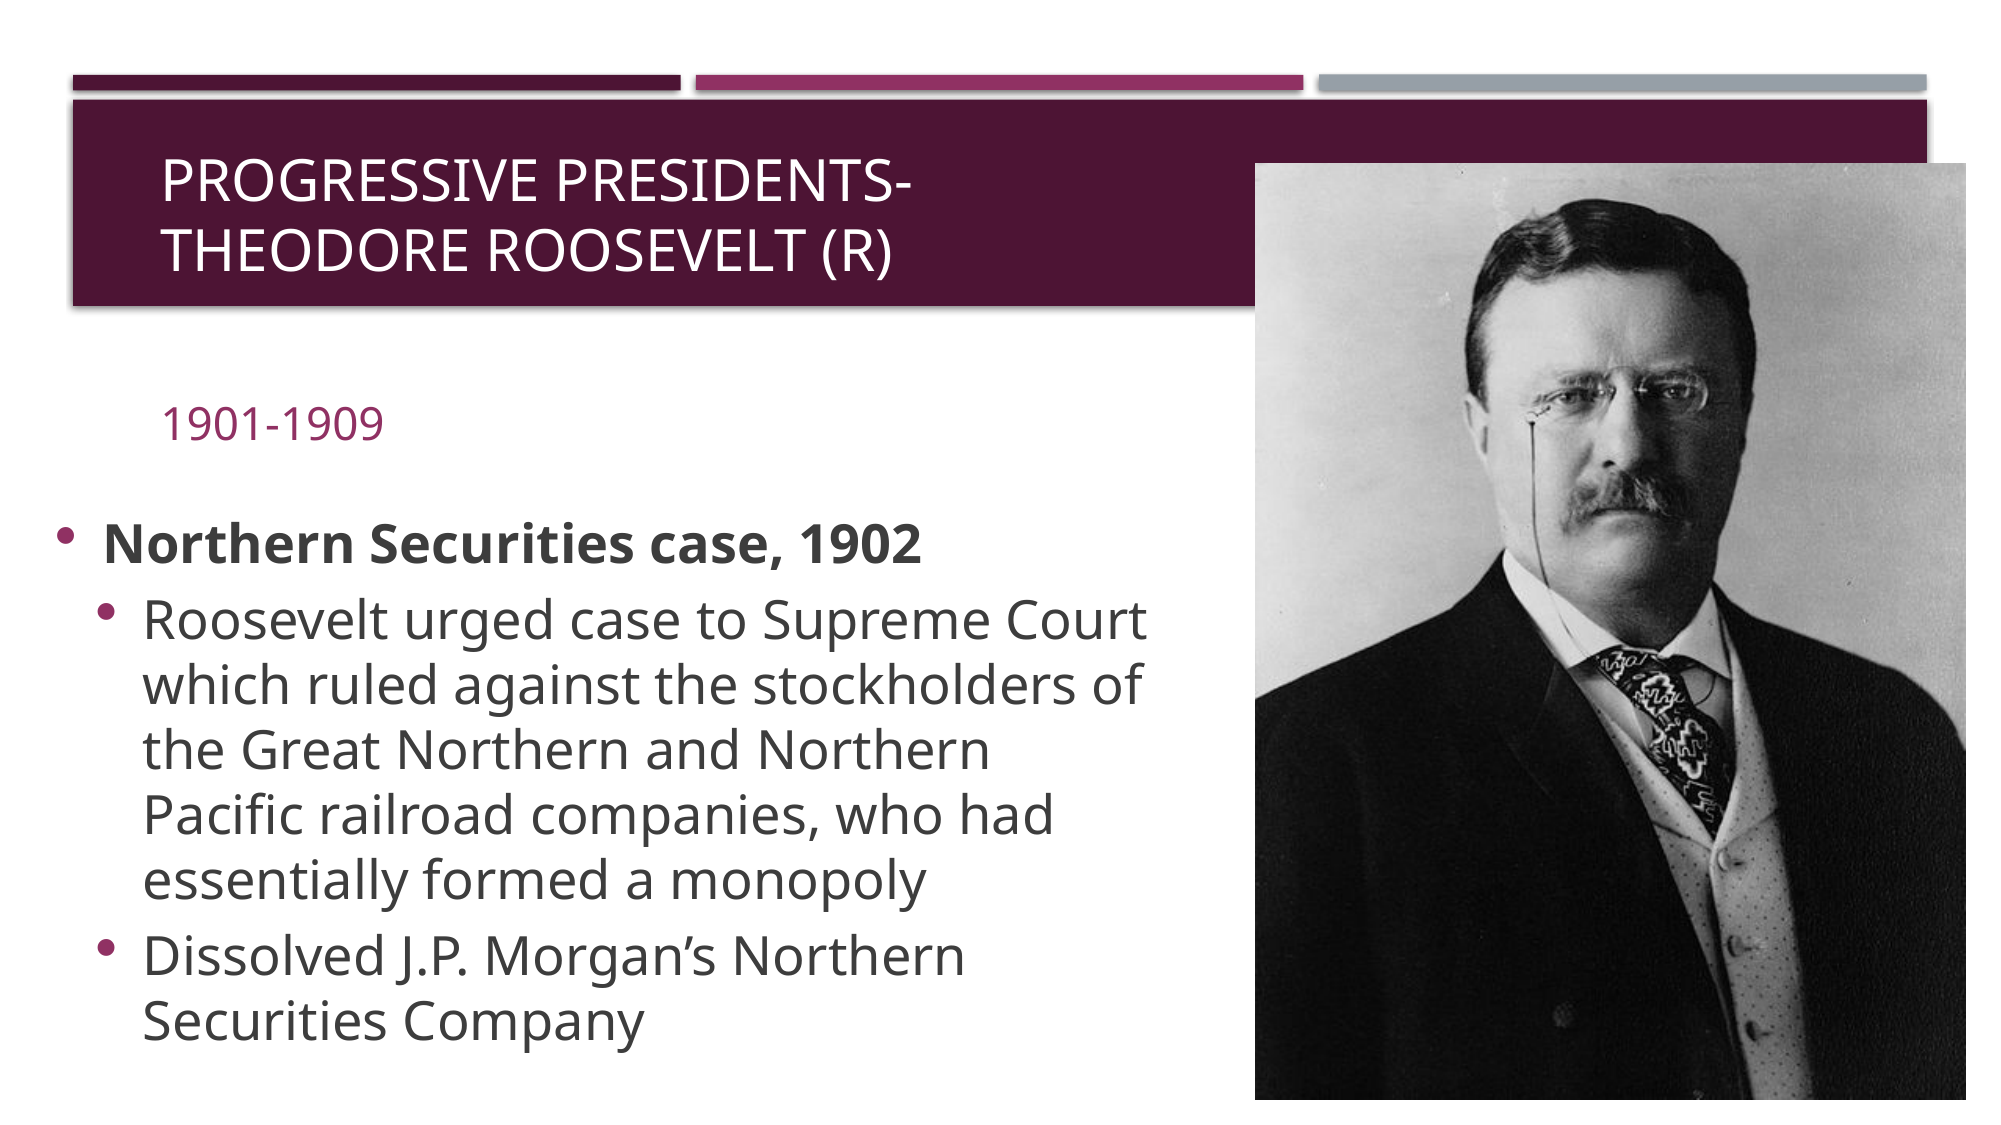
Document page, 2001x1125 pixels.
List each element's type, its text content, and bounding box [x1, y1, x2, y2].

title Progressive Presidents- Theodore Roosevelt (R) [145, 103, 1334, 291]
list Northern Securities case, 1902 Roosevelt urged case to Supreme Court which ruled against the stockholders of the Great Northern and Northern Pacific railroad companies, who had essentially formed a monopoly Dissolved J.P. Morgan’s Northern Securities Company [42, 501, 1181, 1125]
list 1901-1909 [145, 369, 980, 458]
picture [1255, 163, 1966, 1101]
